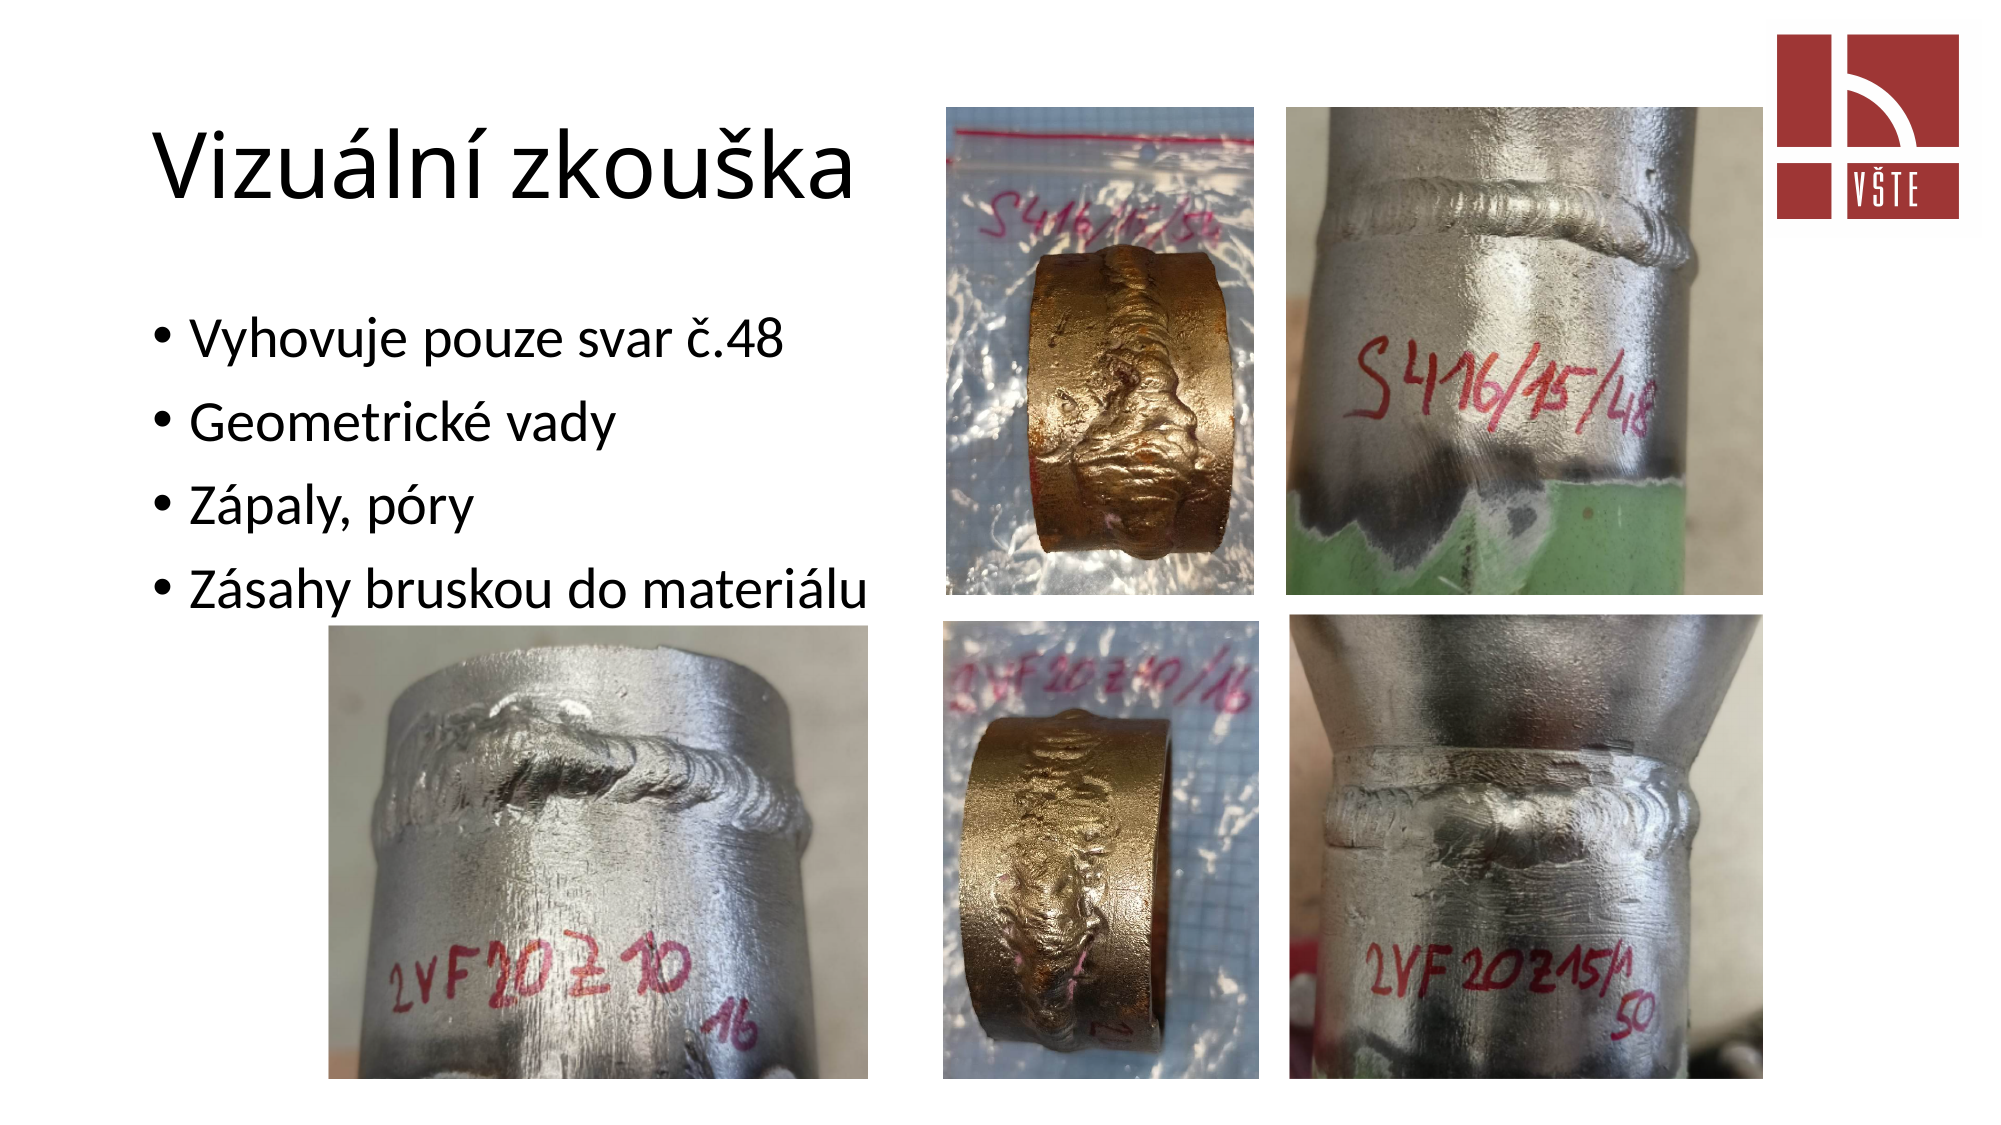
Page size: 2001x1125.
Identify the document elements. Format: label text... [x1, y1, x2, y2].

picture [943, 621, 1259, 1080]
picture [329, 582, 868, 1122]
picture [1286, 107, 1763, 595]
list Vyhovuje pouze svar č.48 Geometrické vady Zápaly, póry Zásahy bruskou do materiálu [137, 299, 988, 1014]
picture [1290, 610, 1763, 1083]
picture [1766, 19, 1982, 238]
picture [946, 107, 1254, 595]
title Vizuální zkouška [137, 59, 1863, 278]
